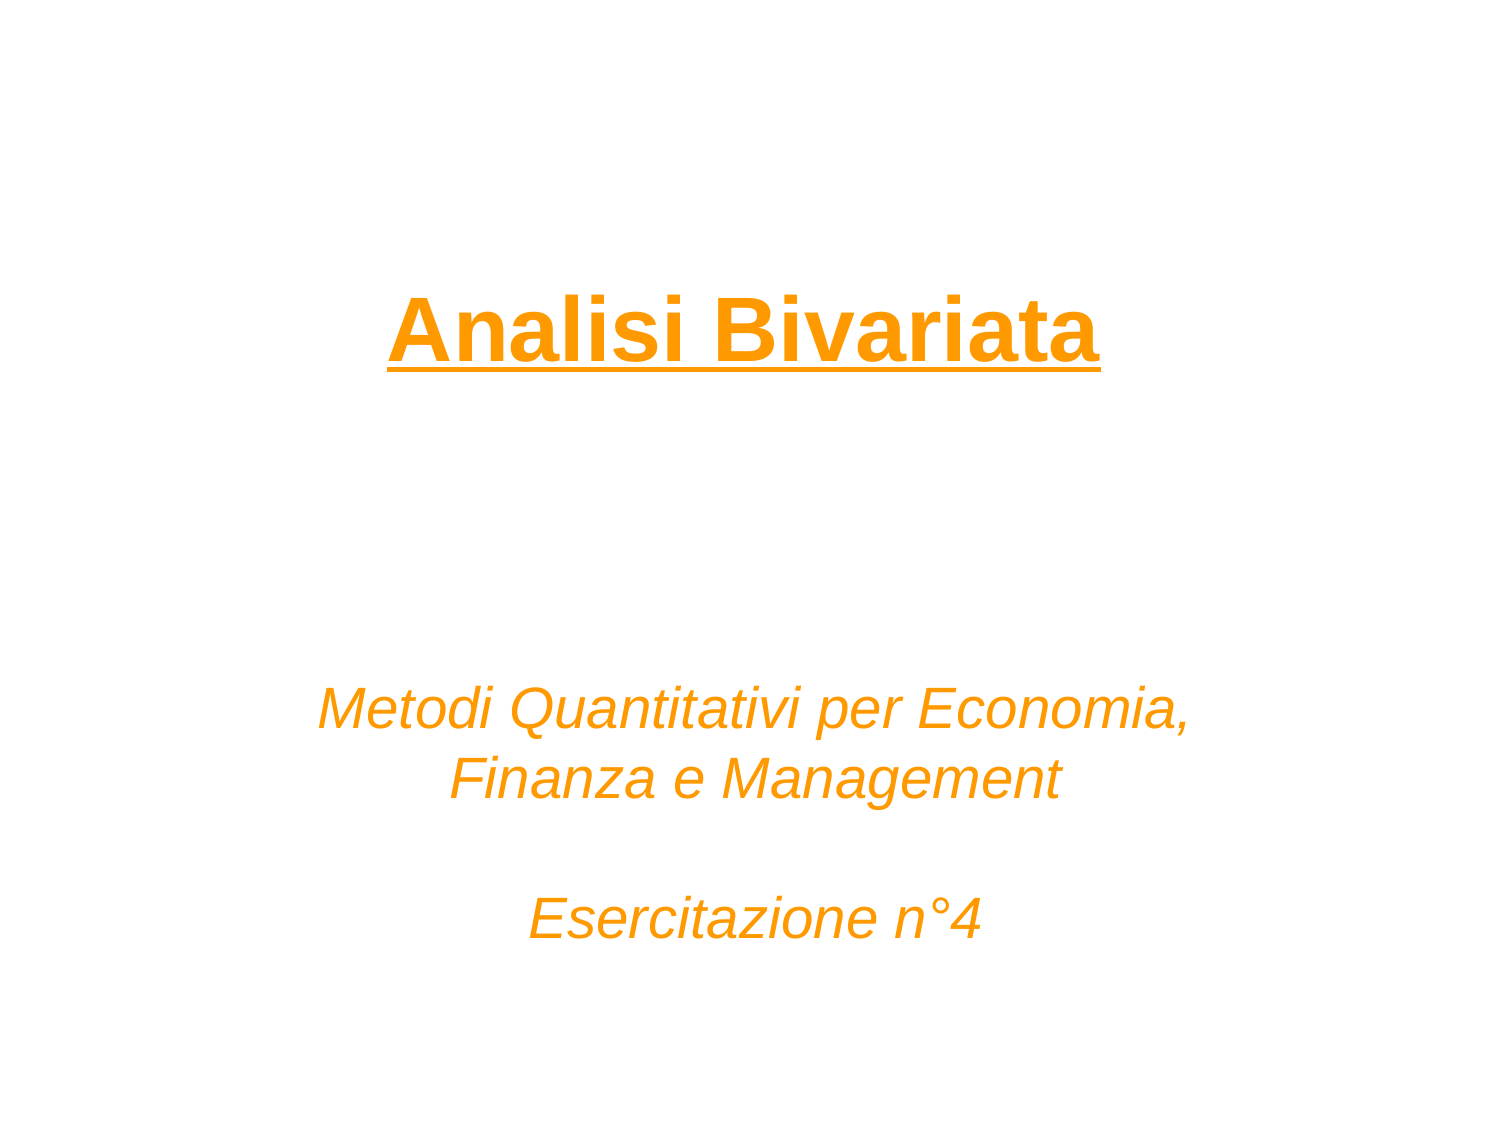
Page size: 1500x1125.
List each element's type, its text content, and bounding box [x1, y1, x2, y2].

text_box Metodi Quantitativi per Economia, Finanza e Management Esercitazione n°4 [274, 662, 1238, 958]
title Analisi Bivariata [50, 149, 1438, 500]
